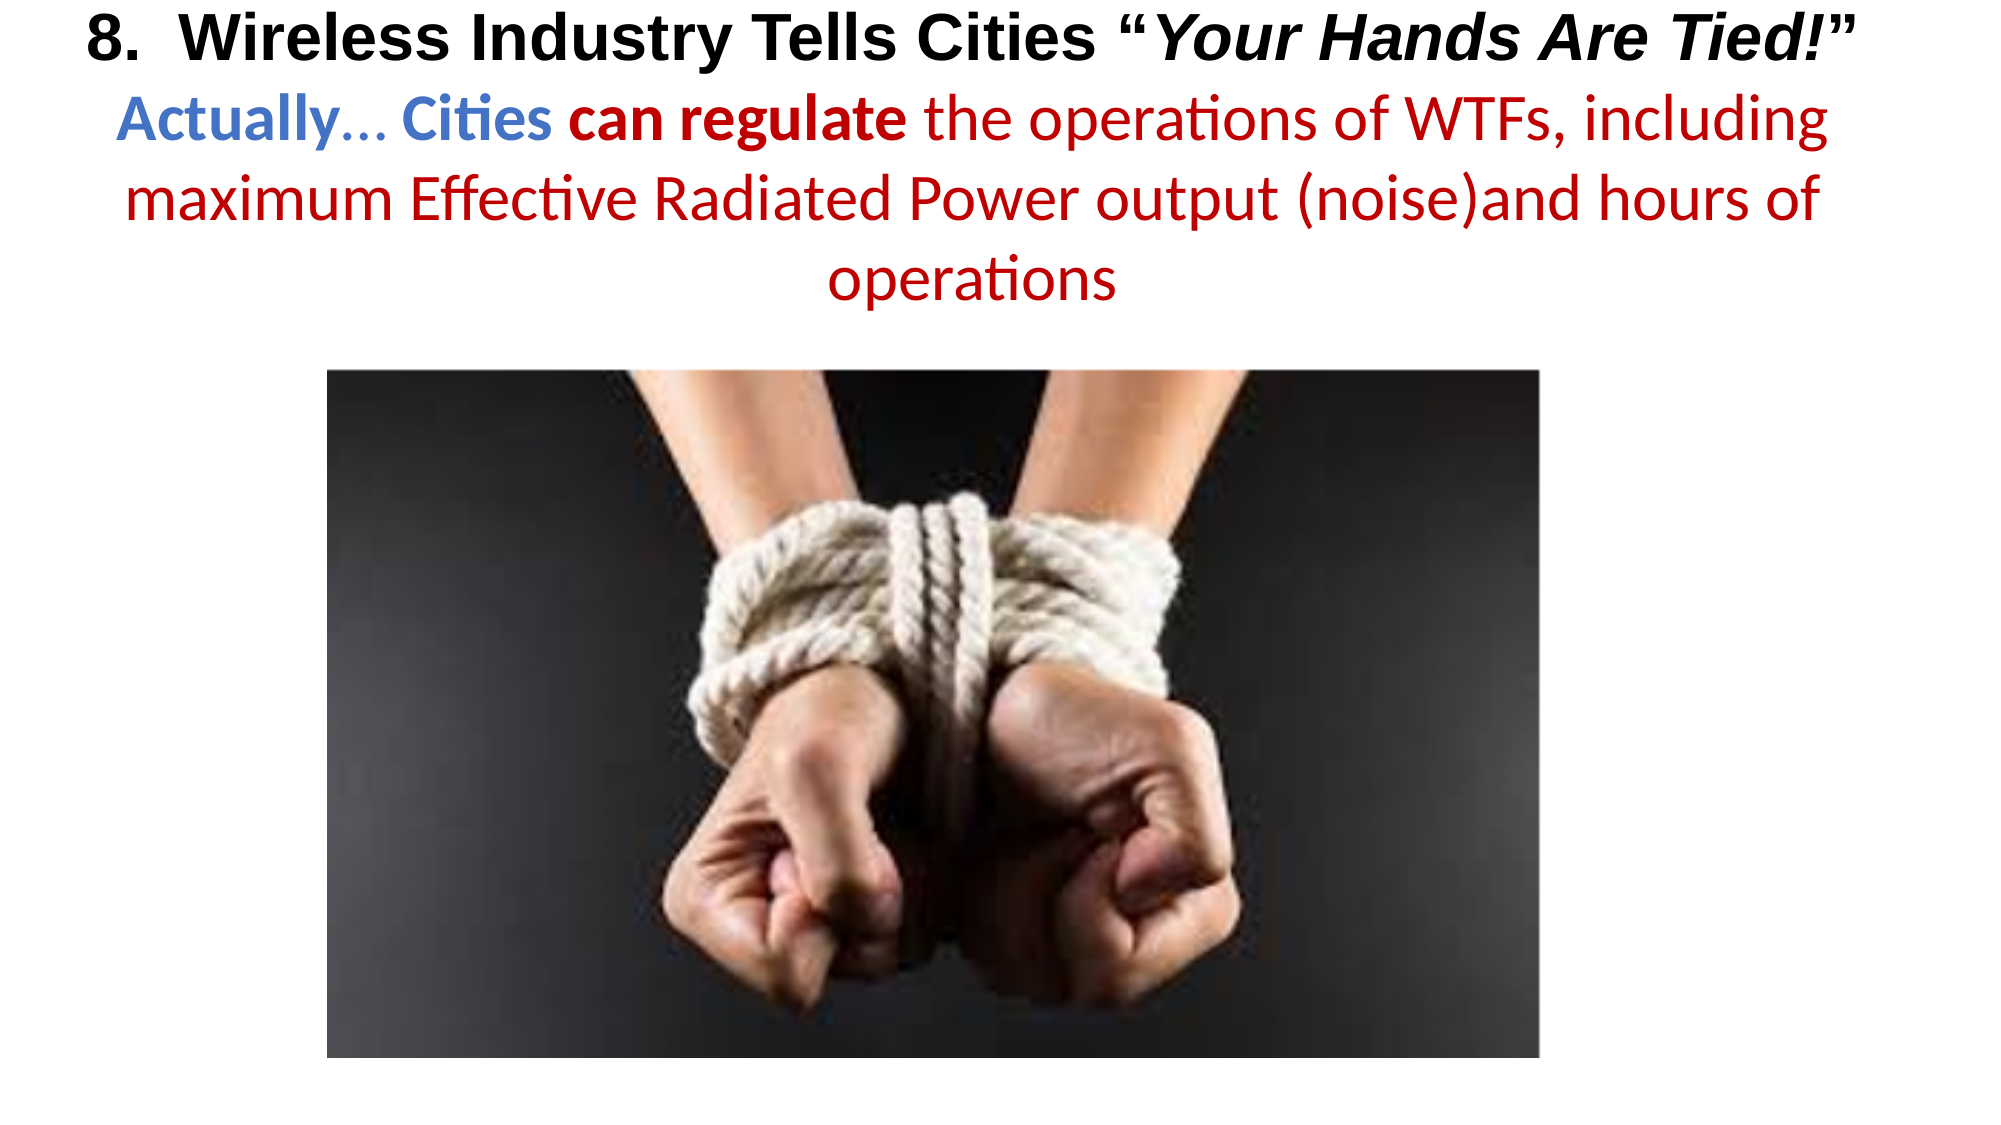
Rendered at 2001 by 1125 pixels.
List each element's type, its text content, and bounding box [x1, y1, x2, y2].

picture [327, 367, 1546, 1059]
text_box 8. Wireless Industry Tells Cities “Your Hands Are Tied!” Actually… Cities can regulate the operations of WTFs, including maximum Effective Radiated Power output (noise)and hours of operations [0, 125, 1947, 343]
